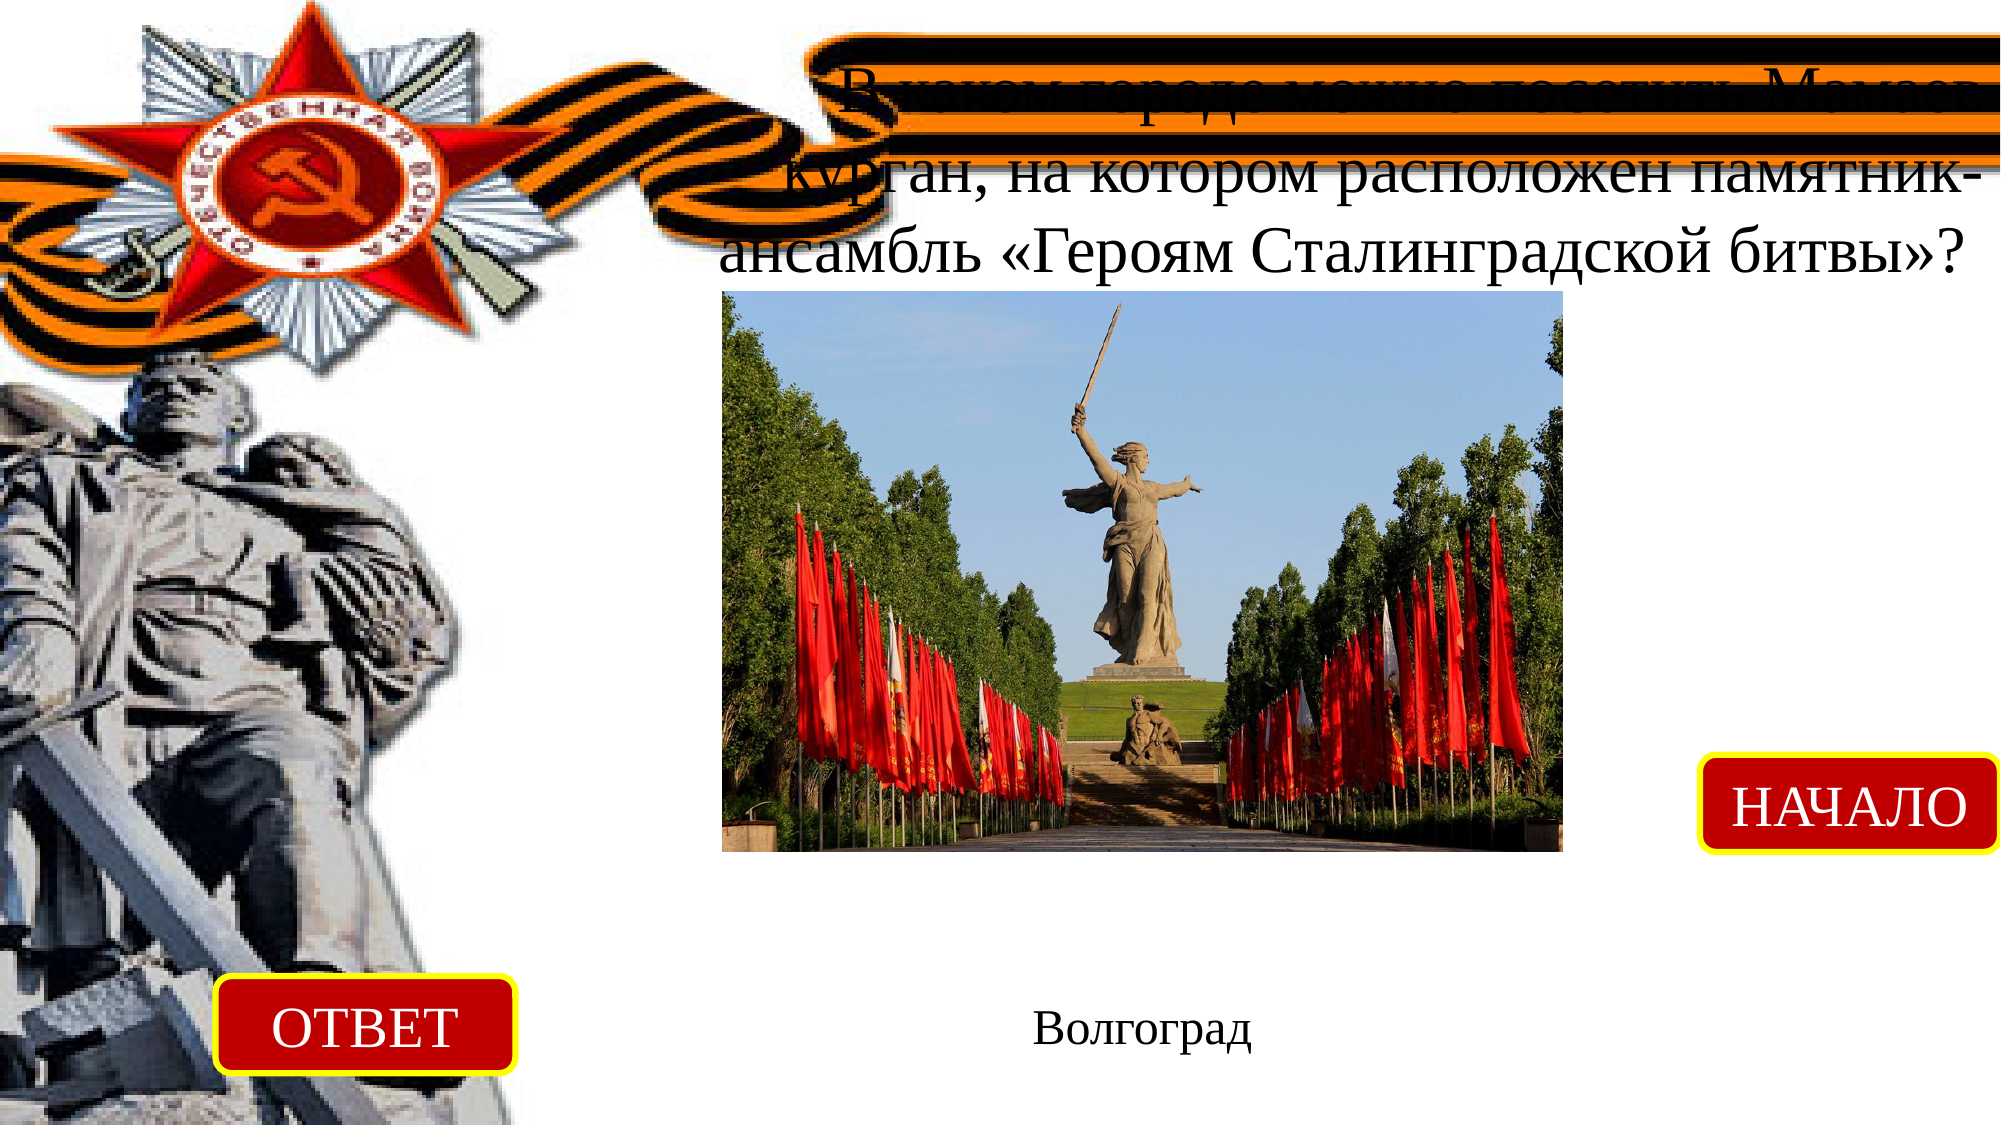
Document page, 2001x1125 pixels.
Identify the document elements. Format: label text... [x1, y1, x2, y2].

text_box В каком городе можно посетить Мамаев курган, на котором расположен памятник-ансамбль «Героям Сталинградской битвы»? [611, 38, 2000, 293]
text_box Волгоград [722, 986, 1562, 1062]
text_box НАЧАЛО [1698, 753, 2000, 854]
picture [0, 0, 2001, 1125]
text_box ОТВЕТ [214, 974, 517, 1075]
